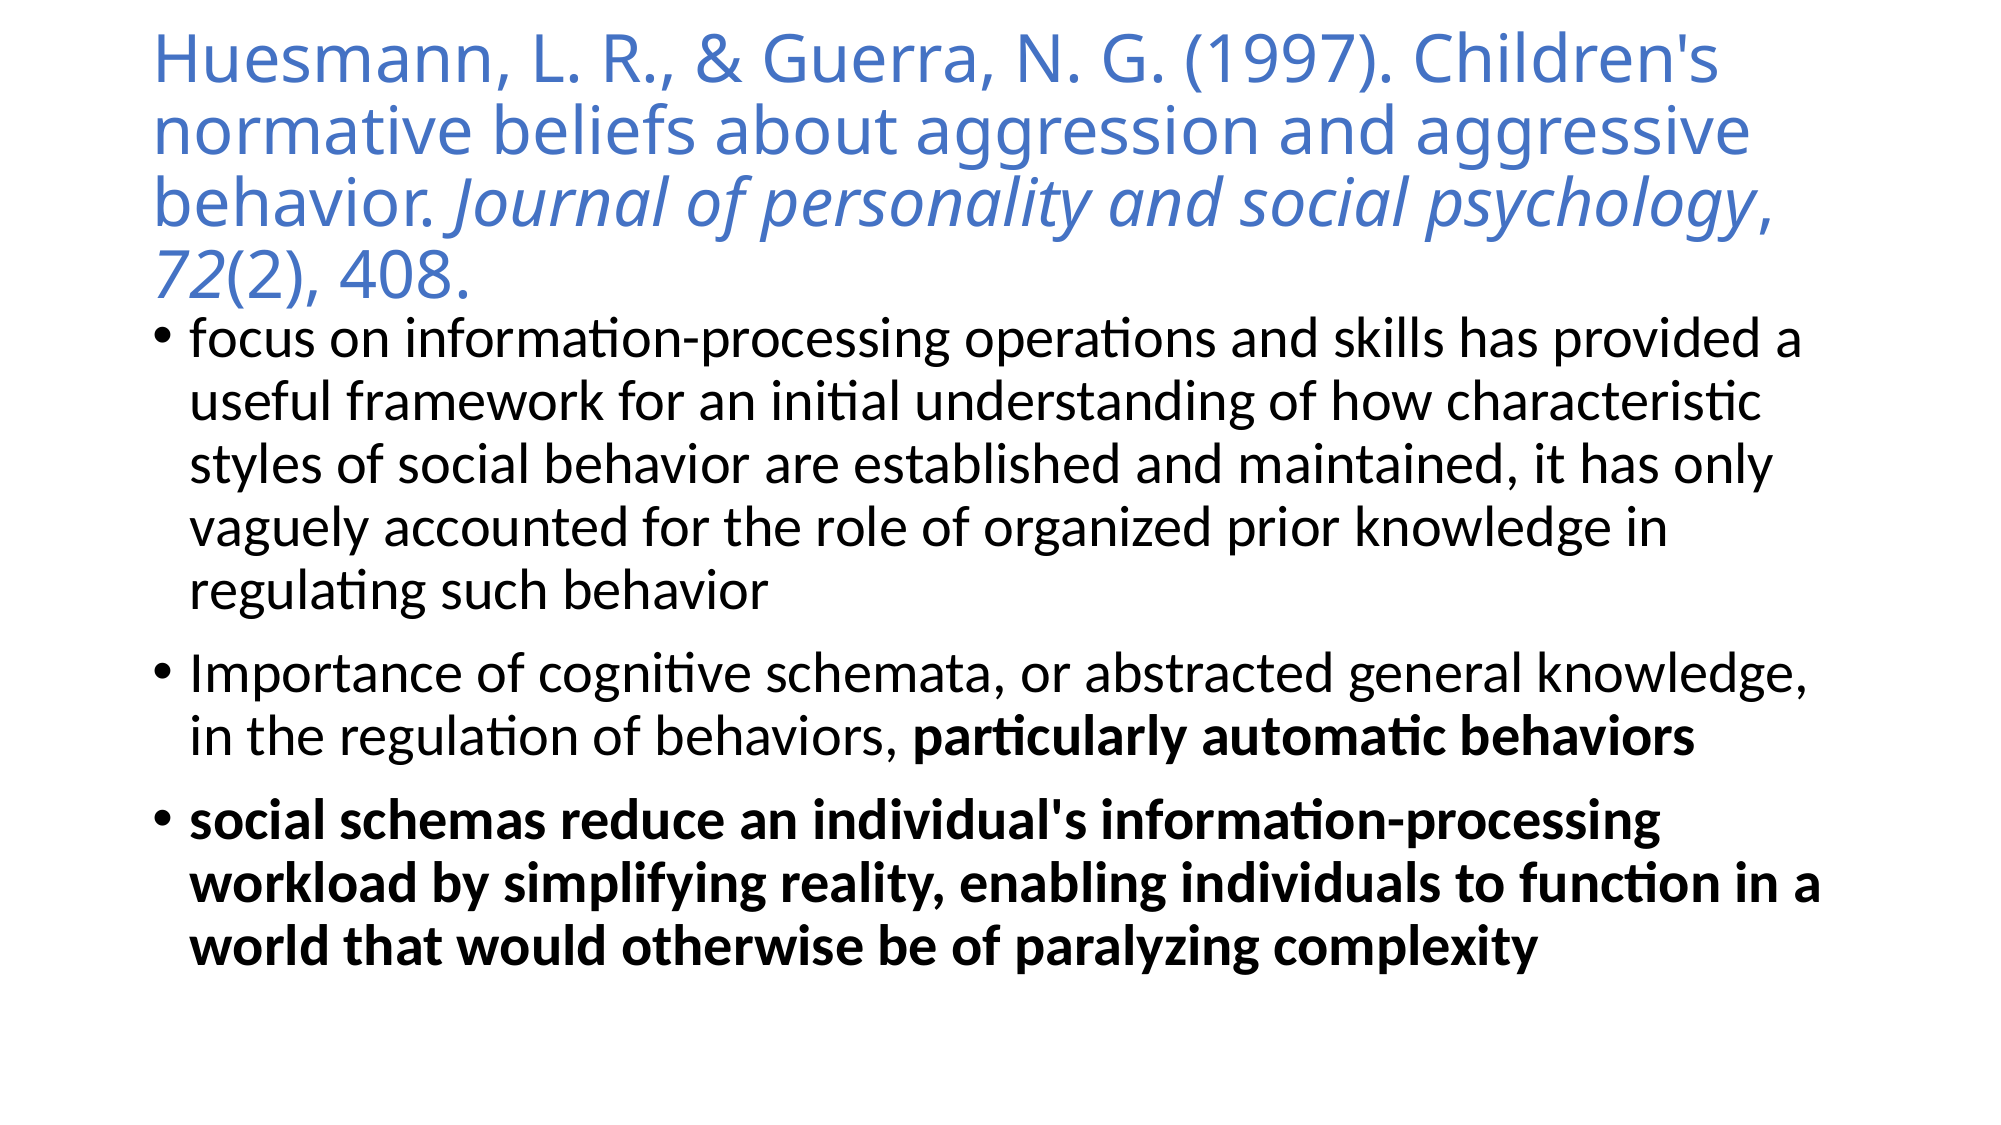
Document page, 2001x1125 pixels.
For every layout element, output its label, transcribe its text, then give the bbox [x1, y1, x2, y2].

title Huesmann, L. R., & Guerra, N. G. (1997). Children's normative beliefs about aggression and aggressive behavior. Journal of personality and social psychology, 72(2), 408. [137, 59, 1863, 278]
list focus on information-processing operations and skills has provided a useful framework for an initial understanding of how characteristic styles of social behavior are established and maintained, it has only vaguely accounted for the role of organized prior knowledge in regulating such behavior Importance of cognitive schemata, or abstracted general knowledge, in the regulation of behaviors, particularly automatic behaviors social schemas reduce an individual's information-processing workload by simplifying reality, enabling individuals to function in a world that would otherwise be of paralyzing complexity [137, 299, 1863, 1014]
